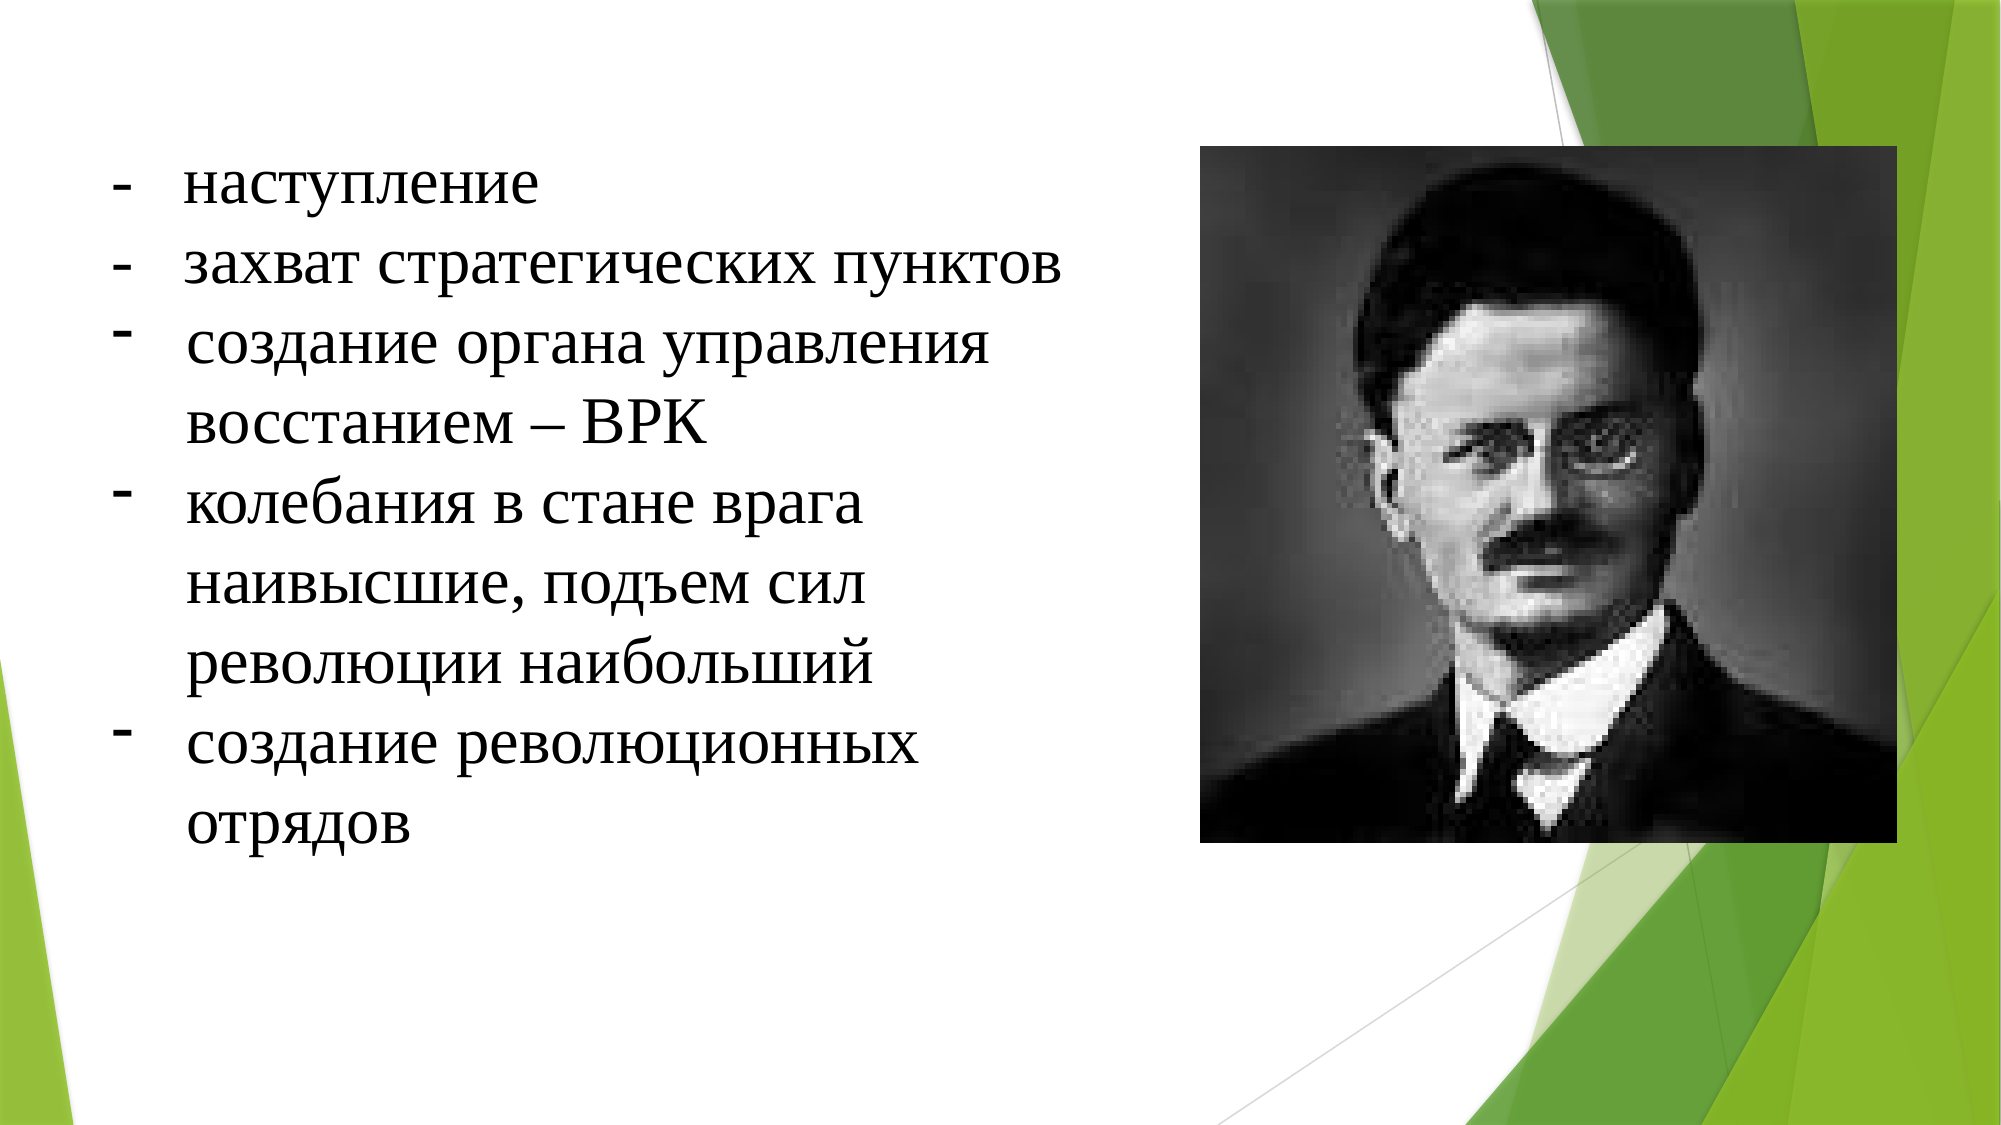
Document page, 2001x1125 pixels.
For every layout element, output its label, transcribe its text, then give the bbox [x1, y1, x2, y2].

text_box - наступление - захват стратегических пунктов создание органа управления восстанием – ВРК колебания в стане врага наивысшие, подъем сил революции наибольший создание революционных отрядов [96, 129, 1154, 945]
picture [1199, 146, 1897, 844]
